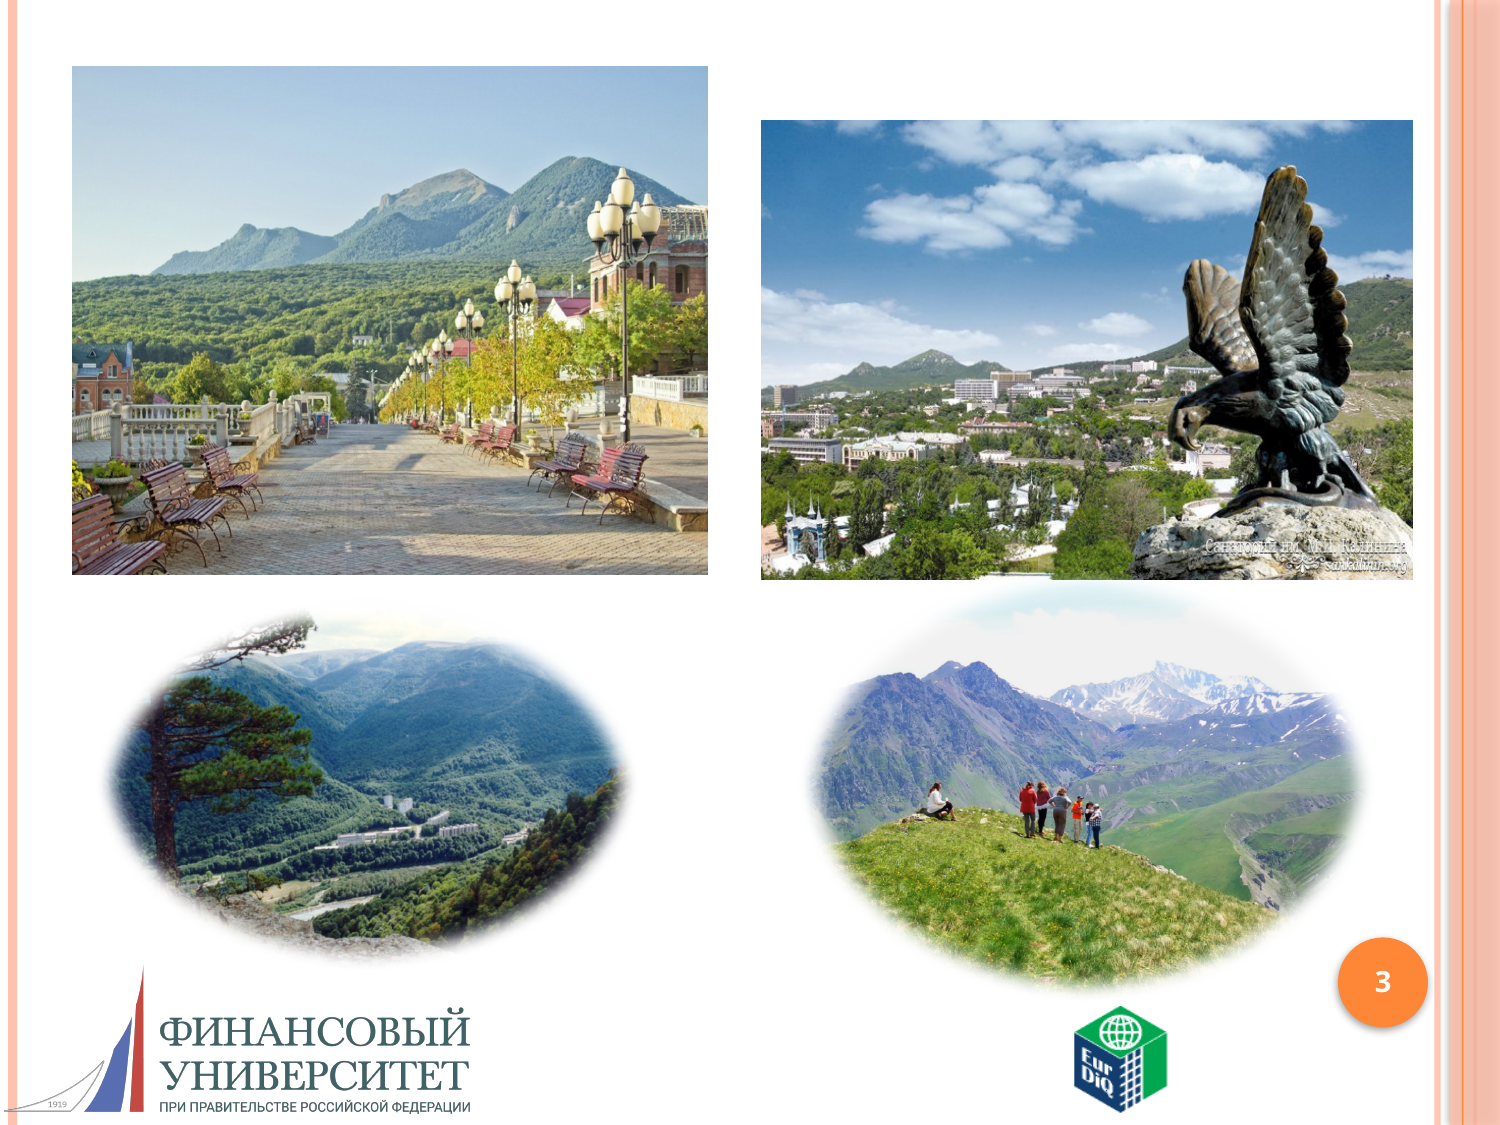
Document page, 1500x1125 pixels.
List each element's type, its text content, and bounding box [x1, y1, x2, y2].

picture [1057, 1005, 1174, 1115]
slide_number 3 [1333, 940, 1434, 1027]
picture [761, 120, 1413, 1002]
picture [71, 65, 709, 575]
picture [3, 597, 641, 1115]
